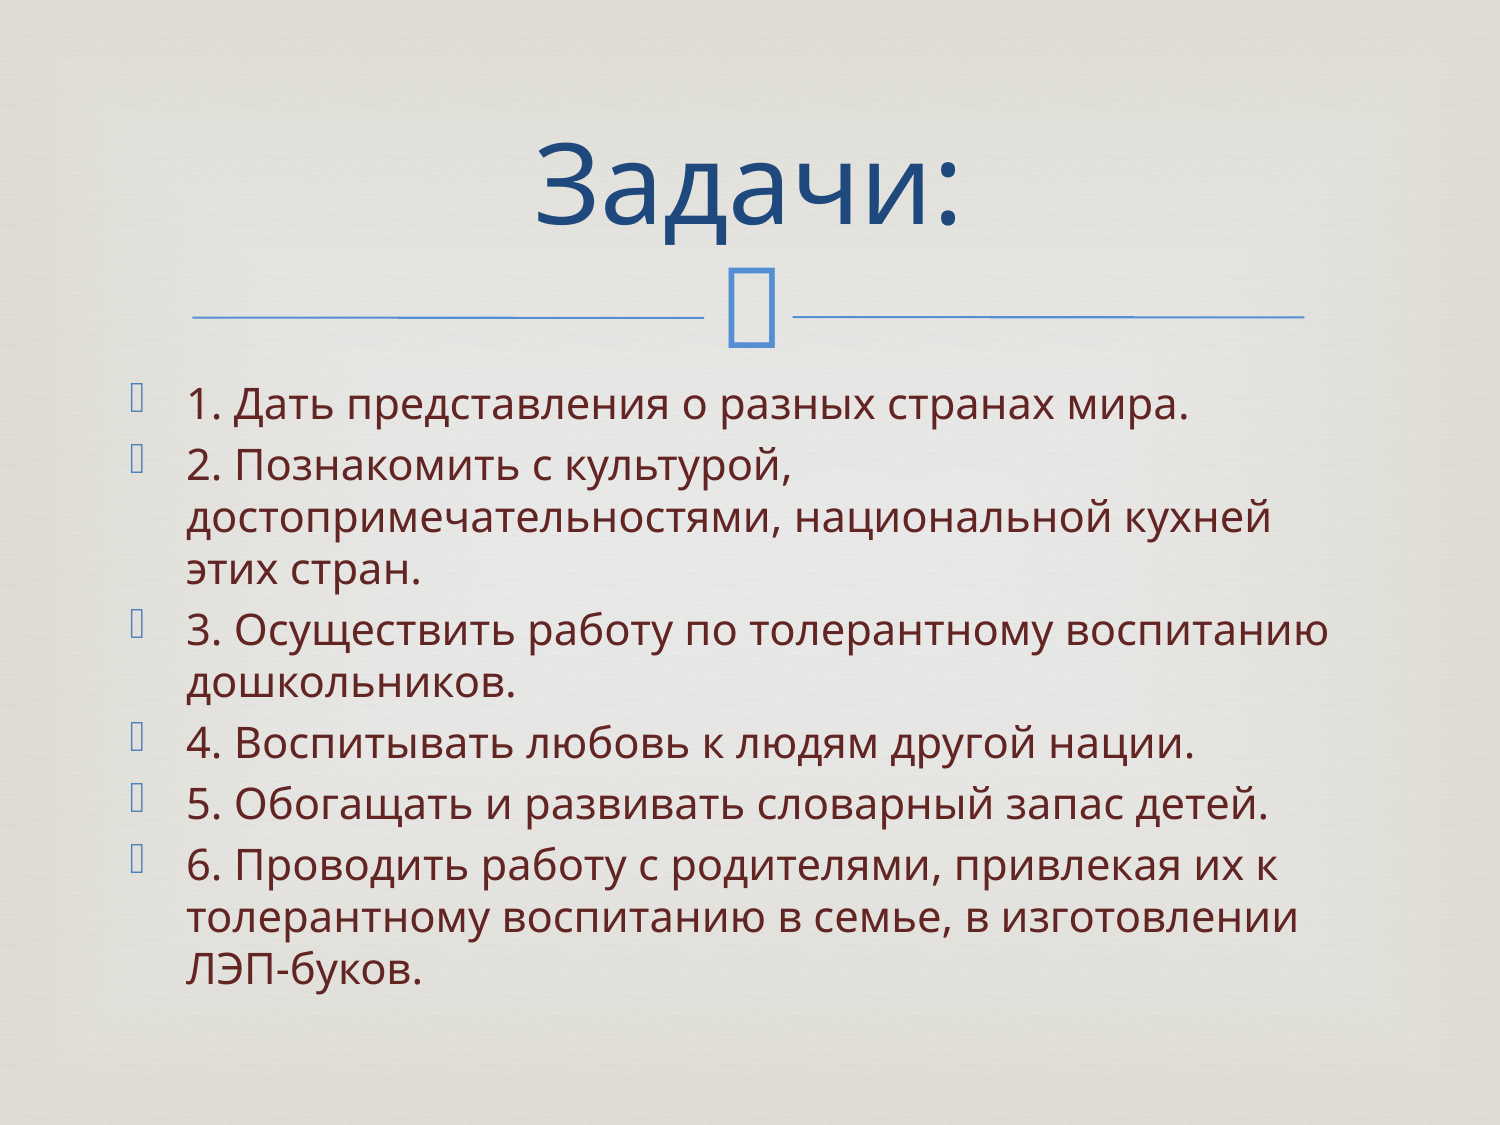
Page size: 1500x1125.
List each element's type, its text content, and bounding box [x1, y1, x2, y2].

title Задачи: [112, 93, 1386, 267]
list 1. Дать представления о разных странах мира. 2. Познакомить с культурой, достопримечательностями, национальной кухней этих стран. 3. Осуществить работу по толерантному воспитанию дошкольников. 4. Воспитывать любовь к людям другой нации. 5. Обогащать и развивать словарный запас детей. 6. Проводить работу с родителями, привлекая их к толерантному воспитанию в семье, в изготовлении ЛЭП-буков. [114, 368, 1386, 1005]
